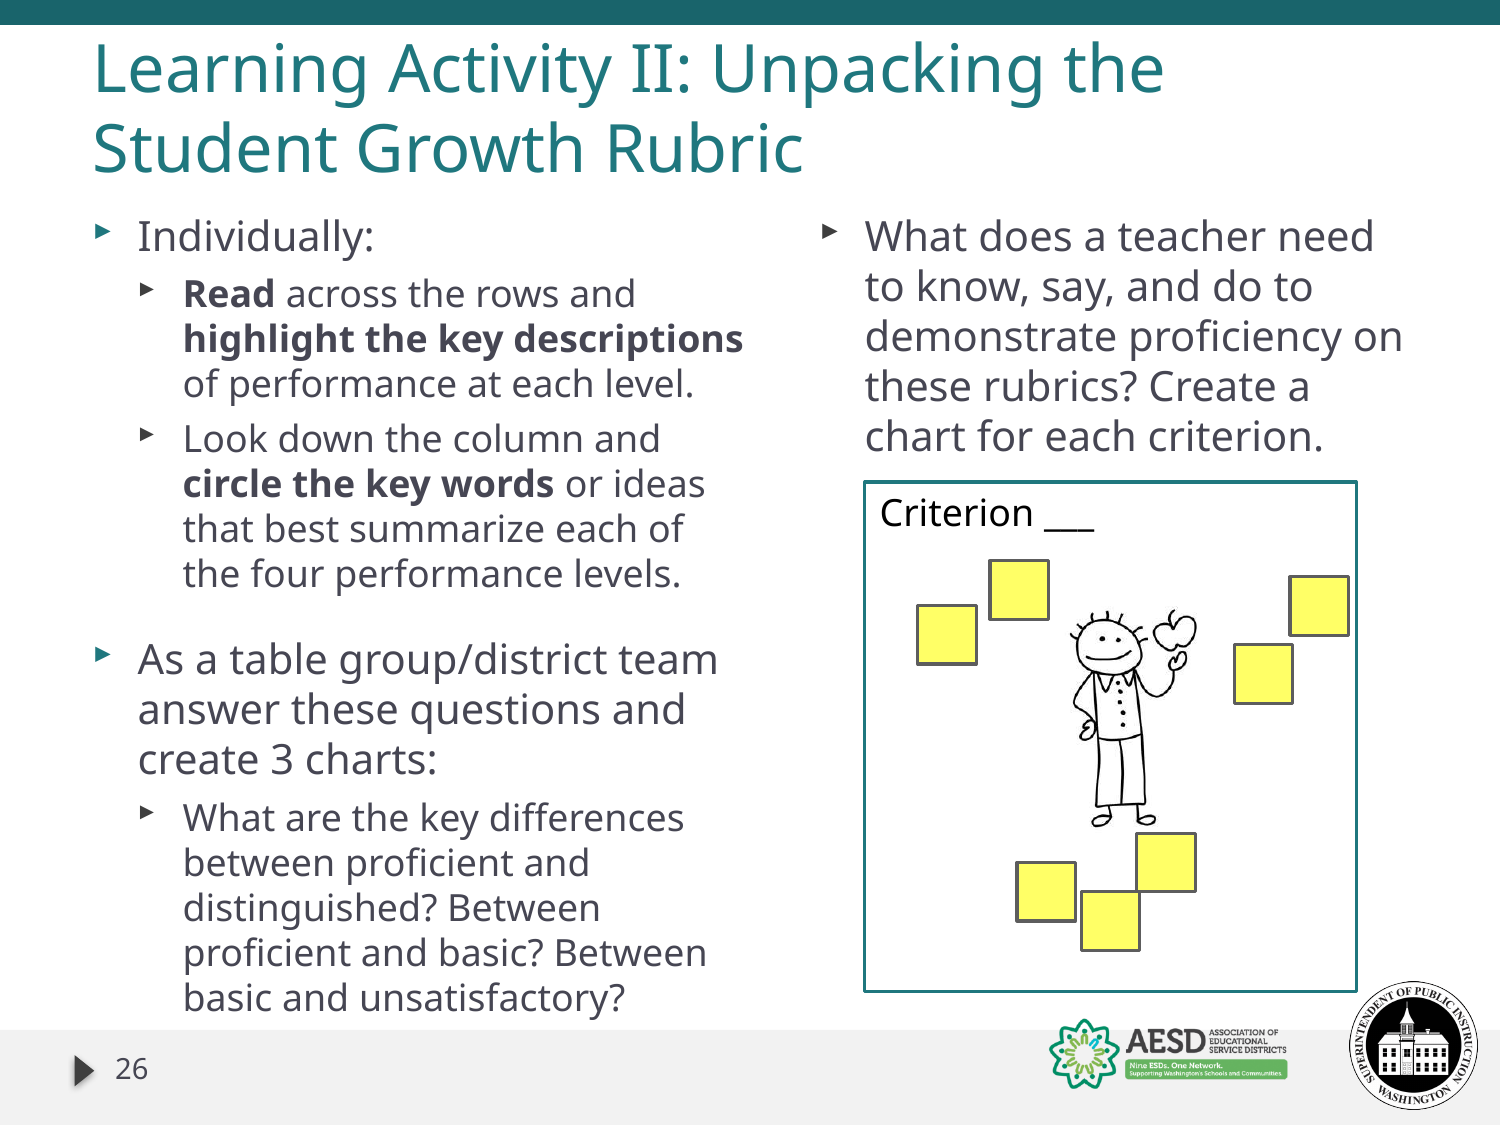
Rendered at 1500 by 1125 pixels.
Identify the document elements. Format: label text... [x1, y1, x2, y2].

picture [1045, 1014, 1290, 1094]
title Learning Activity II: Unpacking the Student Growth Rubric [77, 25, 1431, 194]
list Individually: Read across the rows and highlight the key descriptions of performance at each level. Look down the column and circle the key words or ideas that best summarize each of the four performance levels. As a table group/district team answer these questions and create 3 charts: What are the key differences between proficient and distinguished? Between proficient and basic? Between basic and unsatisfactory? [77, 202, 759, 1010]
picture [1349, 981, 1478, 1110]
slide_number 26 [100, 1042, 426, 1103]
list What does a teacher need to know, say, and do to demonstrate proficiency on these rubrics? Create a chart for each criterion. [759, 202, 1431, 1010]
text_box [864, 481, 1357, 998]
